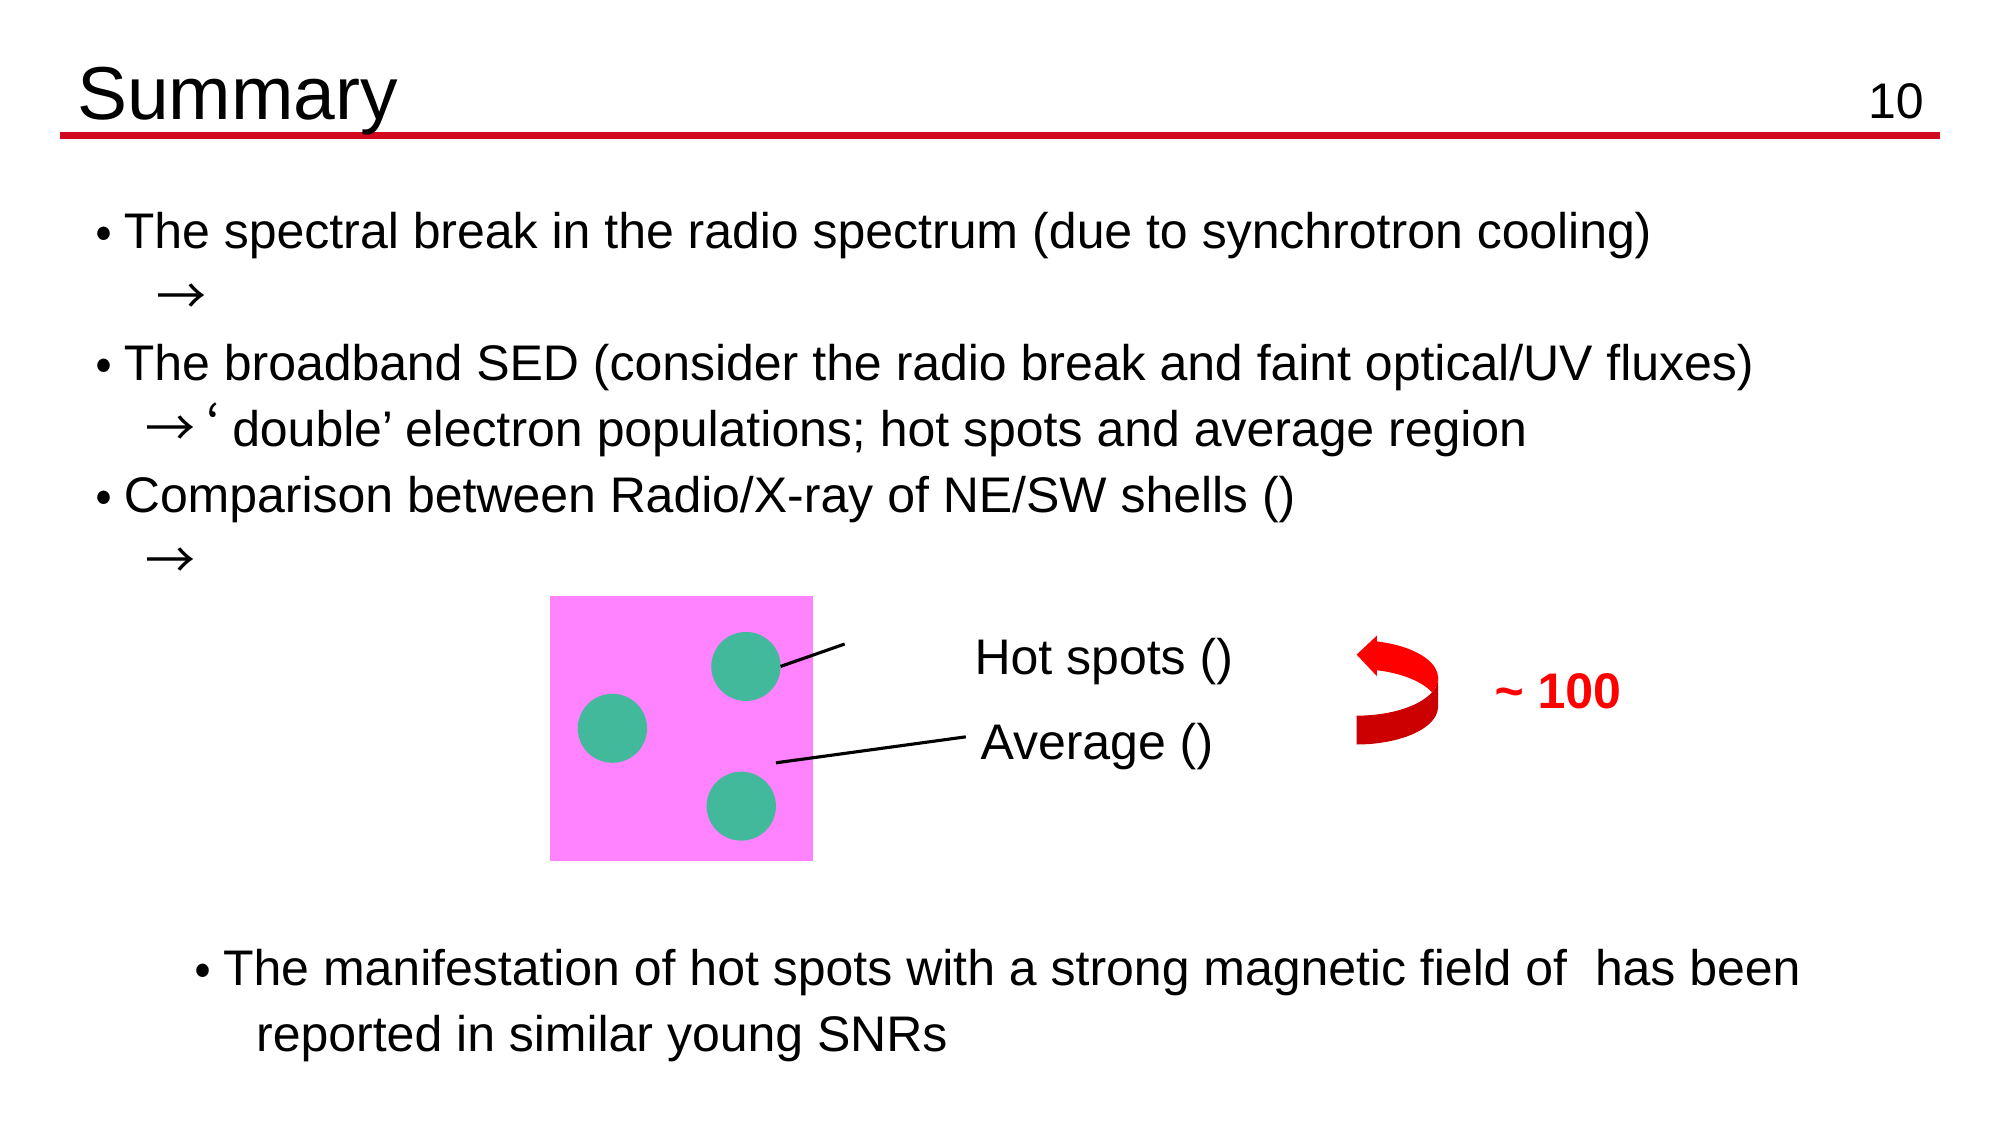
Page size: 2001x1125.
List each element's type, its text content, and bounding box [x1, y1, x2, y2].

text_box [705, 770, 778, 843]
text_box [775, 734, 858, 764]
text_box 10 [1853, 55, 1939, 134]
text_box [550, 596, 813, 861]
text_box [780, 643, 846, 667]
text_box Summary [62, 28, 414, 134]
text_box [576, 692, 649, 765]
text_box [709, 630, 783, 703]
text_box [1354, 631, 1440, 747]
text_box Summary [62, 137, 414, 142]
